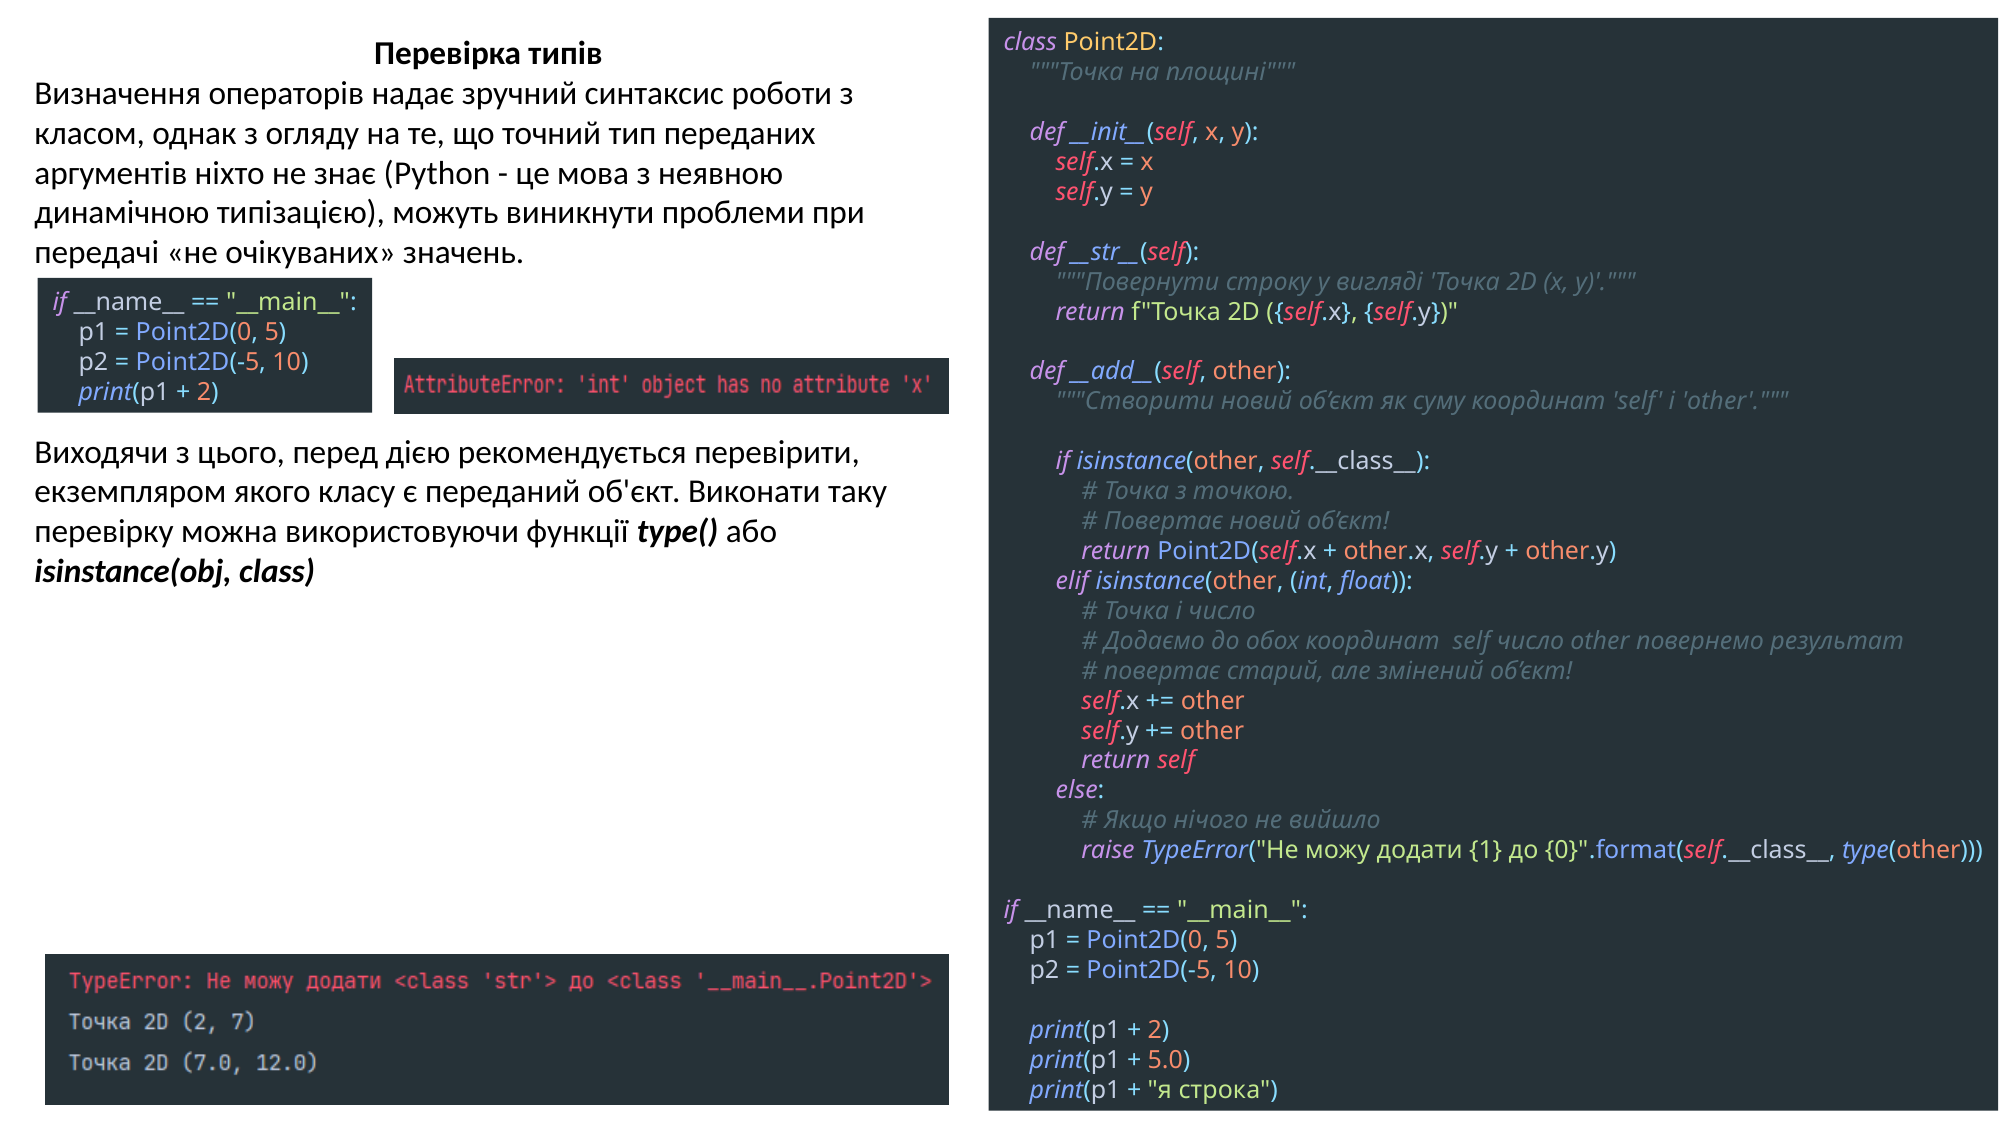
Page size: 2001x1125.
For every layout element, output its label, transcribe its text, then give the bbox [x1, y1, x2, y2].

text_box if __name__ == "__main__": p1 = Point2D(0, 5) p2 = Point2D(-5, 10) print(p1 + 2) [37, 277, 372, 413]
picture [394, 358, 949, 414]
text_box class Point2D: """Точка на площині""" def __init__(self, x, y): self.x = x self.y = y def __str__(self): """Повернути строку у вигляді 'Точка 2D (x, y)'.""" return f"Точка 2D ({self.x}, {self.y})" def __add__(self, other): """Створити новий об’єкт як суму координат 'self' і 'other'.""" if isinstance(other, self.__class__): # Точка з точкою. # Повертає новий об’єкт! return Point2D(self.x + other.x, self.y + other.y) elif isinstance(other, (int, float)): # Точка і число # Додаємо до обох координат self число other повернемо результат # повертає старий, але змінений об’єкт! self.x += other self.y += other return self else: # Якщо нічого не вийшло raise TypeError("Не можу додати {1} до {0}".format(self.__class__, type(other))) if __name__ == "__main__": p1 = Point2D(0, 5) p2 = Point2D(-5, 10) print(p1 + 2) print(p1 + 5.0) print(p1 + "я строка") [988, 17, 1999, 1111]
subtitle Перевірка типів Визначення операторів надає зручний синтаксис роботи з класом, однак з огляду на те, що точний тип переданих аргументів ніхто не знає (Python - це мова з неявною динамічною типізацією), можуть виникнути проблеми при передачі «не очікуваних» значень. Виходячи з цього, перед дією рекомендується перевірити, екземпляром якого класу є переданий об'єкт. Виконати таку перевірку можна використовуючи функції type() або isinstance(obj, class) [19, 23, 966, 1105]
picture [45, 954, 949, 1105]
